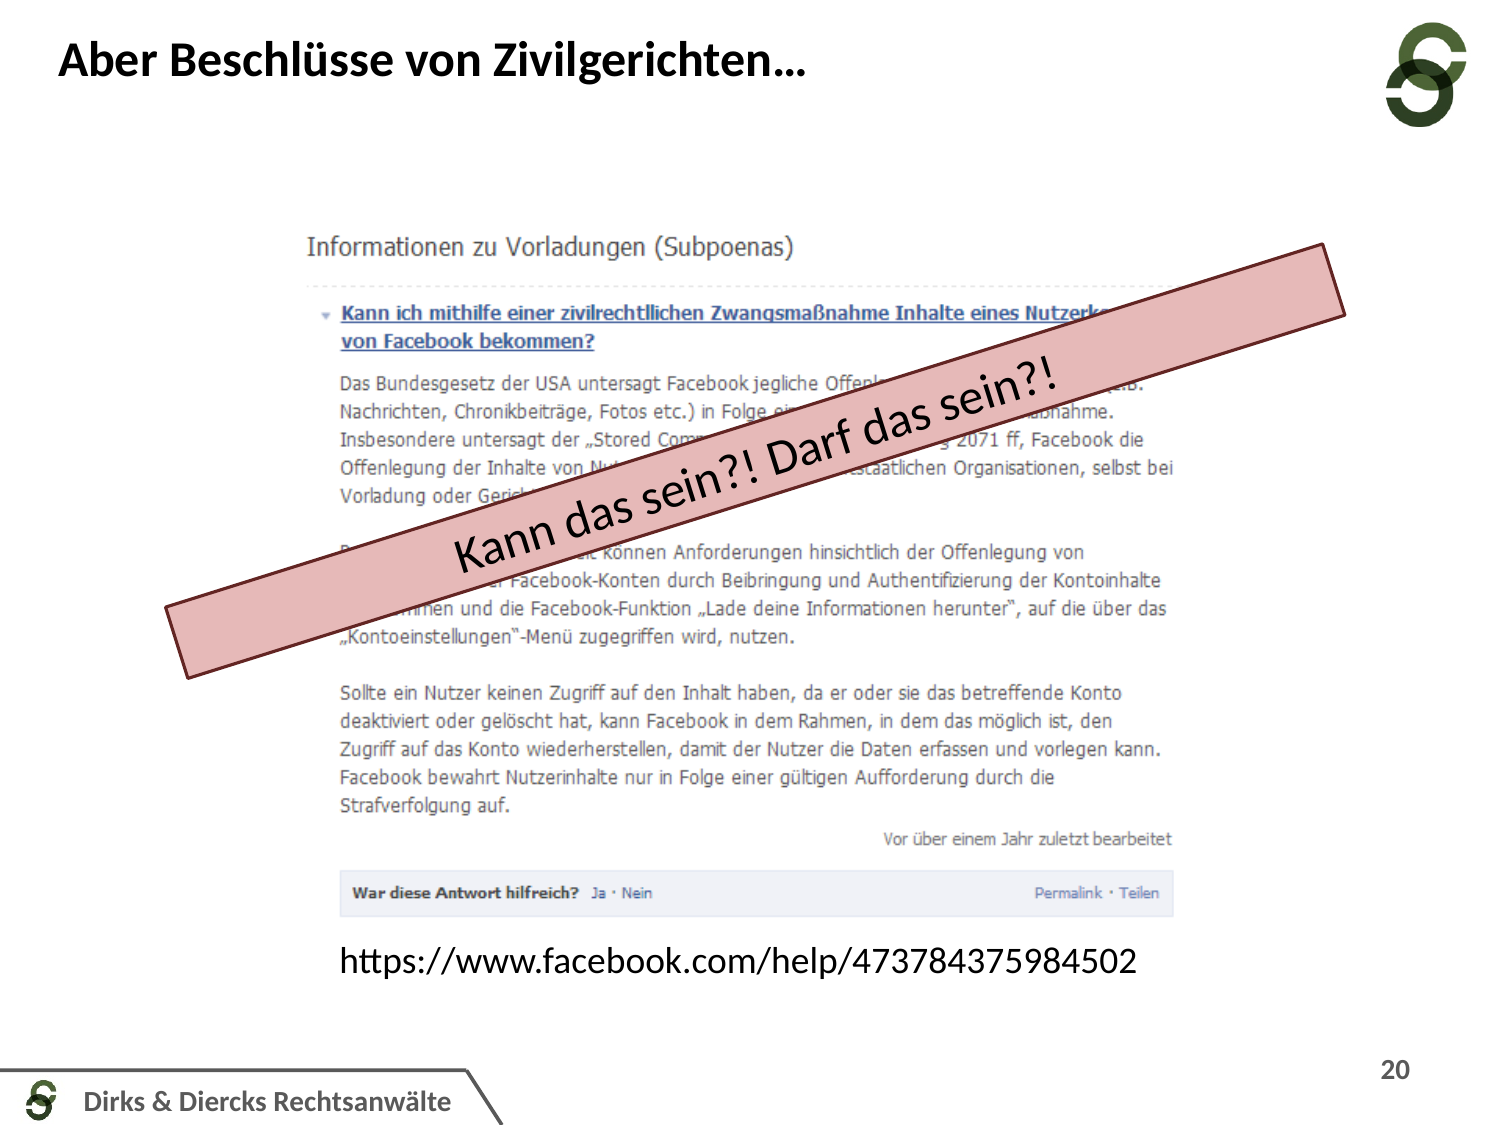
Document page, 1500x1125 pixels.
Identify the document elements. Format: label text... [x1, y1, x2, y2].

list Aber Beschlüsse von Zivilgerichten… [43, 19, 1247, 149]
text_box https://www.facebook.com/help/473784375984502 [324, 928, 1317, 989]
text_box Kann das sein?! Darf das sein?! [165, 577, 260, 679]
picture [1364, 11, 1490, 138]
picture [265, 202, 1235, 923]
slide_number 20 [1074, 1042, 1425, 1103]
text_box Kann das sein?! Darf das sein?! [1238, 243, 1345, 349]
picture [17, 1075, 65, 1124]
